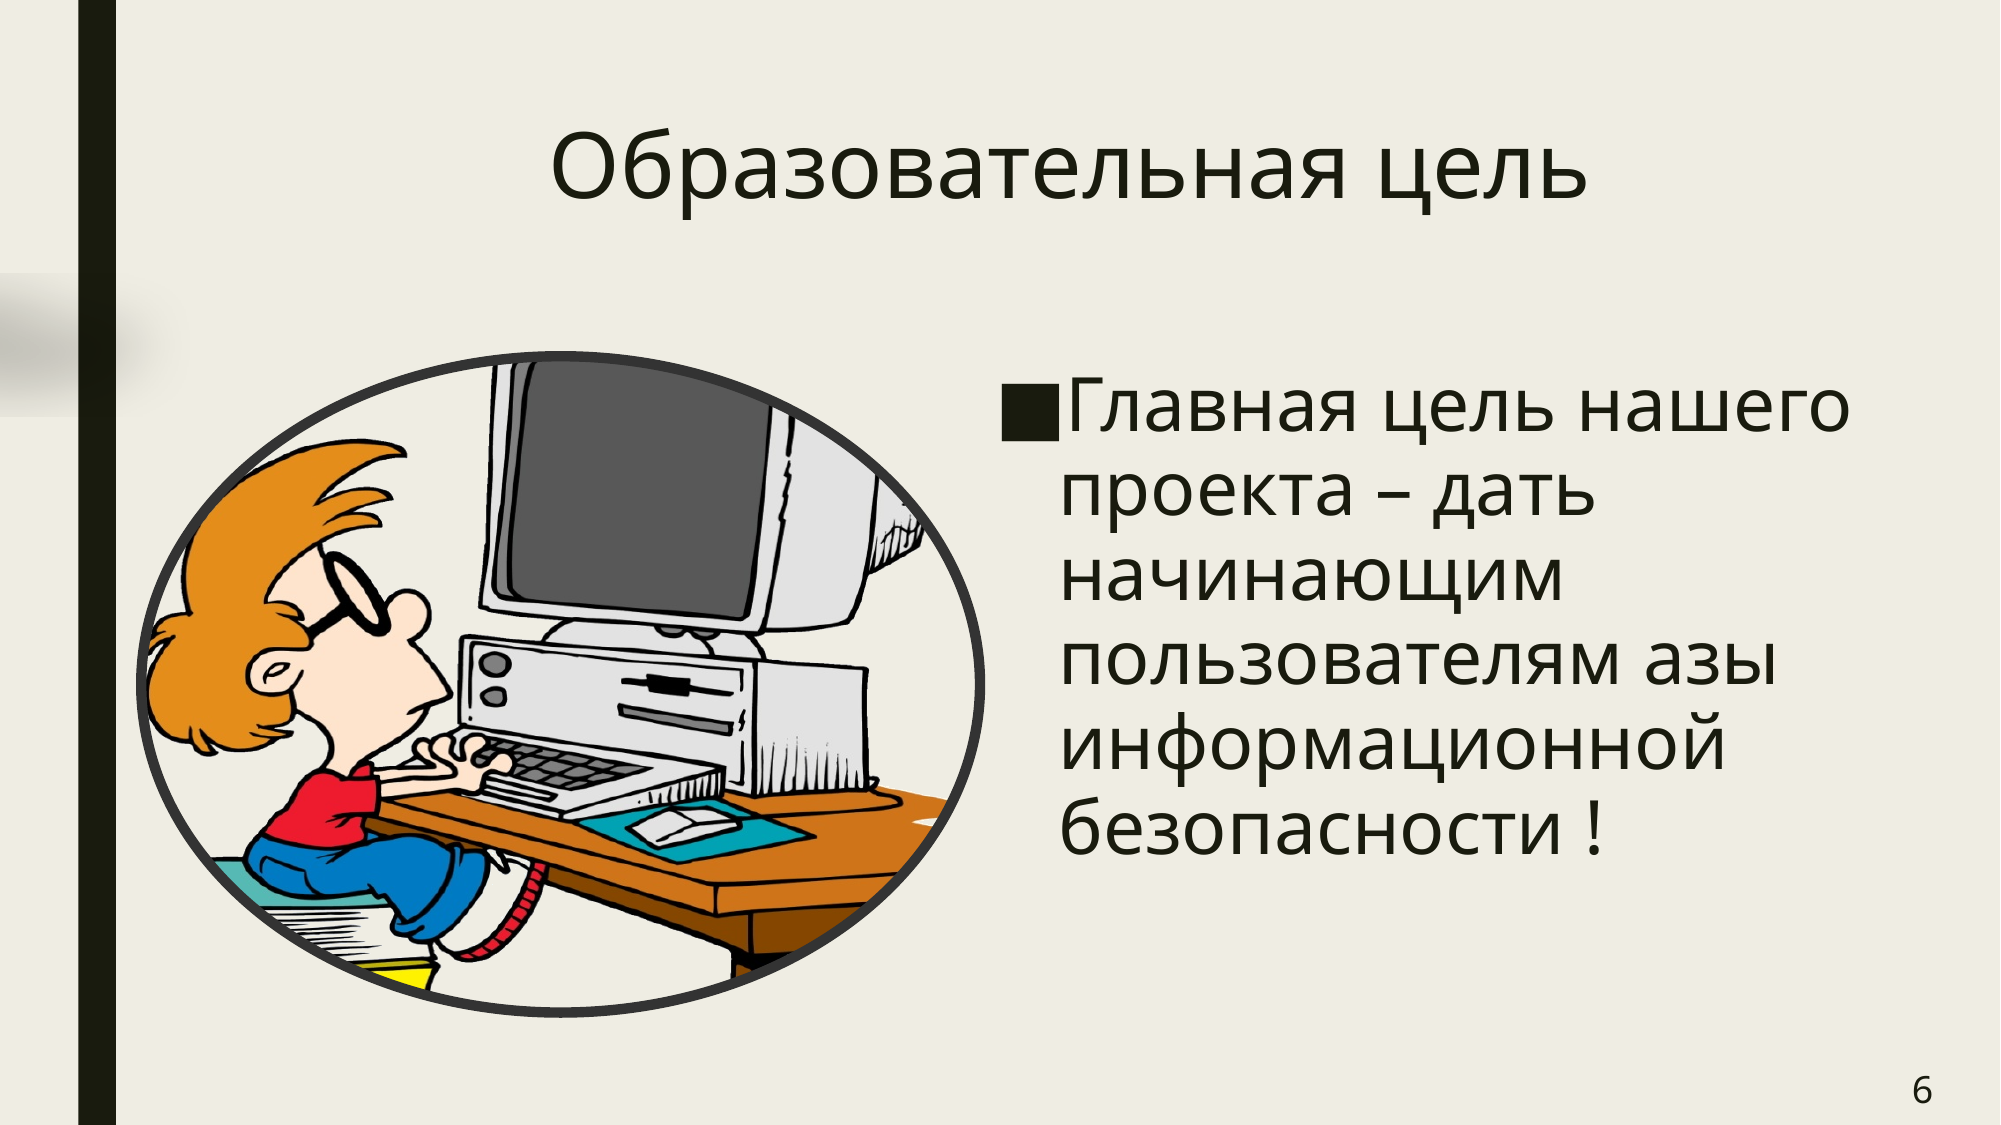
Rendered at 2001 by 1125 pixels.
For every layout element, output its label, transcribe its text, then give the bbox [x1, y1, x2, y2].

slide_number 6 [1553, 1058, 1949, 1125]
title Образовательная цель [225, 112, 1800, 356]
list Главная цель нашего проекта – дать начинающим пользователям азы информационной безопасности ! [980, 356, 1937, 1013]
picture [141, 356, 980, 1013]
